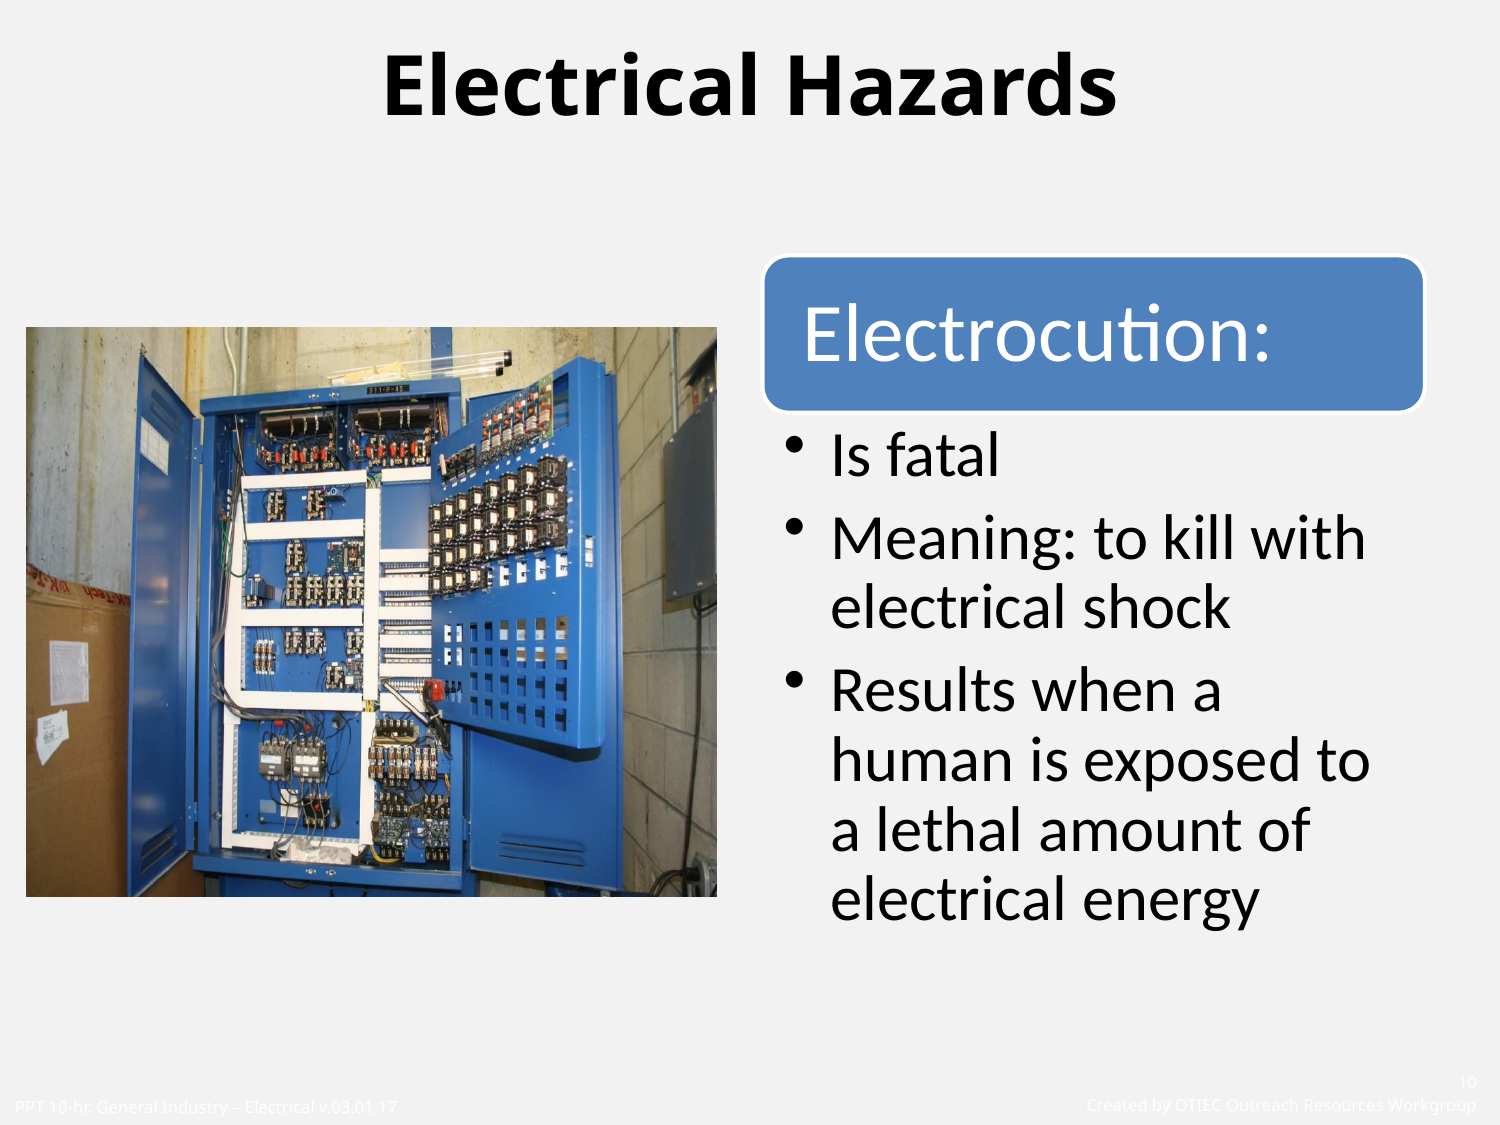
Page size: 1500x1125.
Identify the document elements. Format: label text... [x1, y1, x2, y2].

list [762, 237, 1426, 988]
title Electrical Hazards [75, 24, 1425, 213]
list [26, 327, 718, 898]
